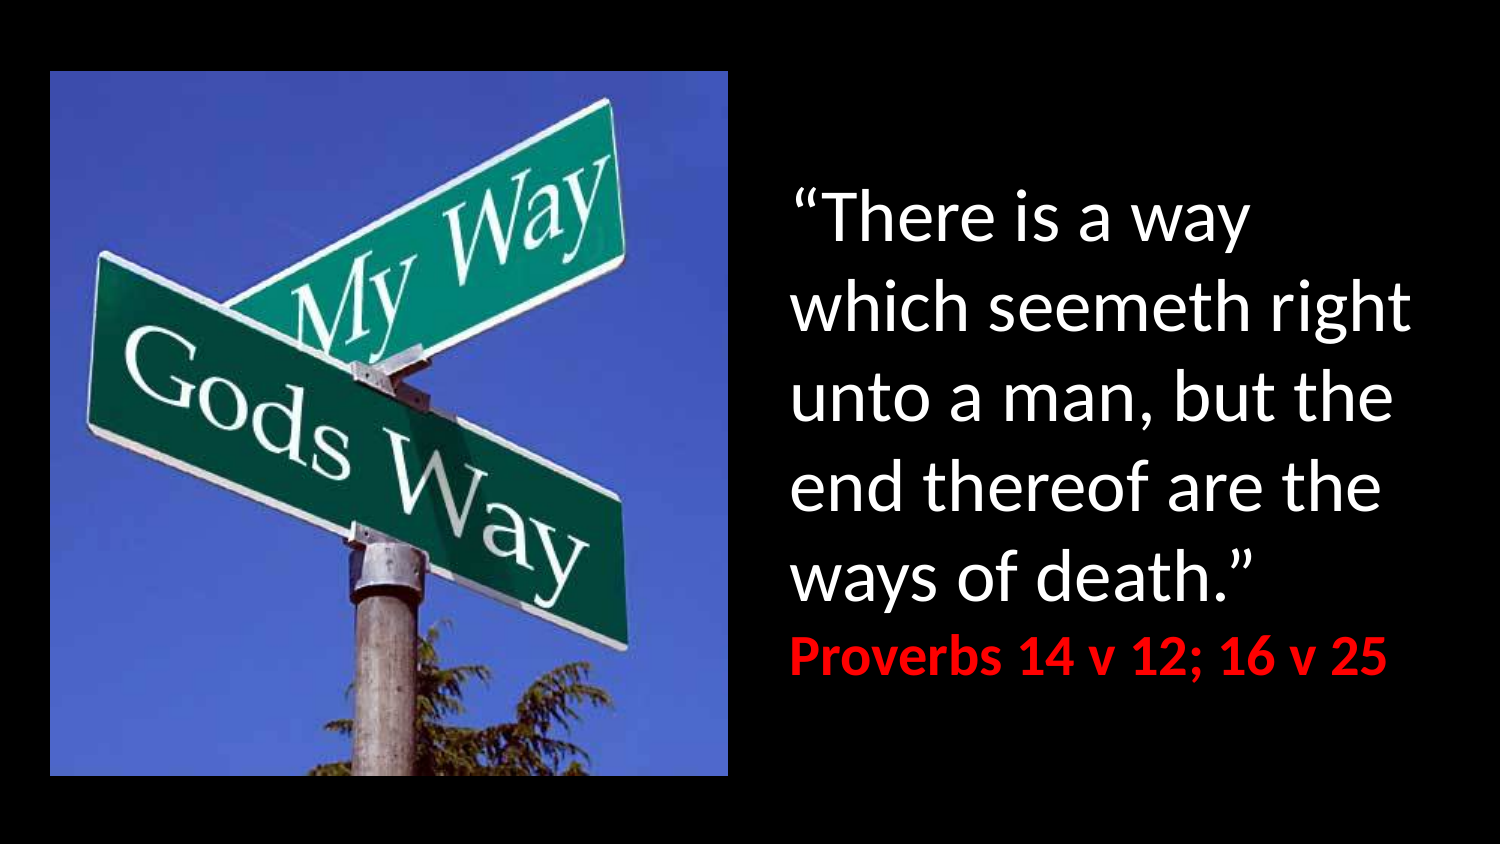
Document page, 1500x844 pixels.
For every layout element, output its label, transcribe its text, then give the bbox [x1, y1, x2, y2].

picture [49, 71, 728, 777]
text_box “There is a way which seemeth right unto a man, but the end thereof are the ways of death.” Proverbs 14 v 12; 16 v 25 [774, 159, 1463, 695]
